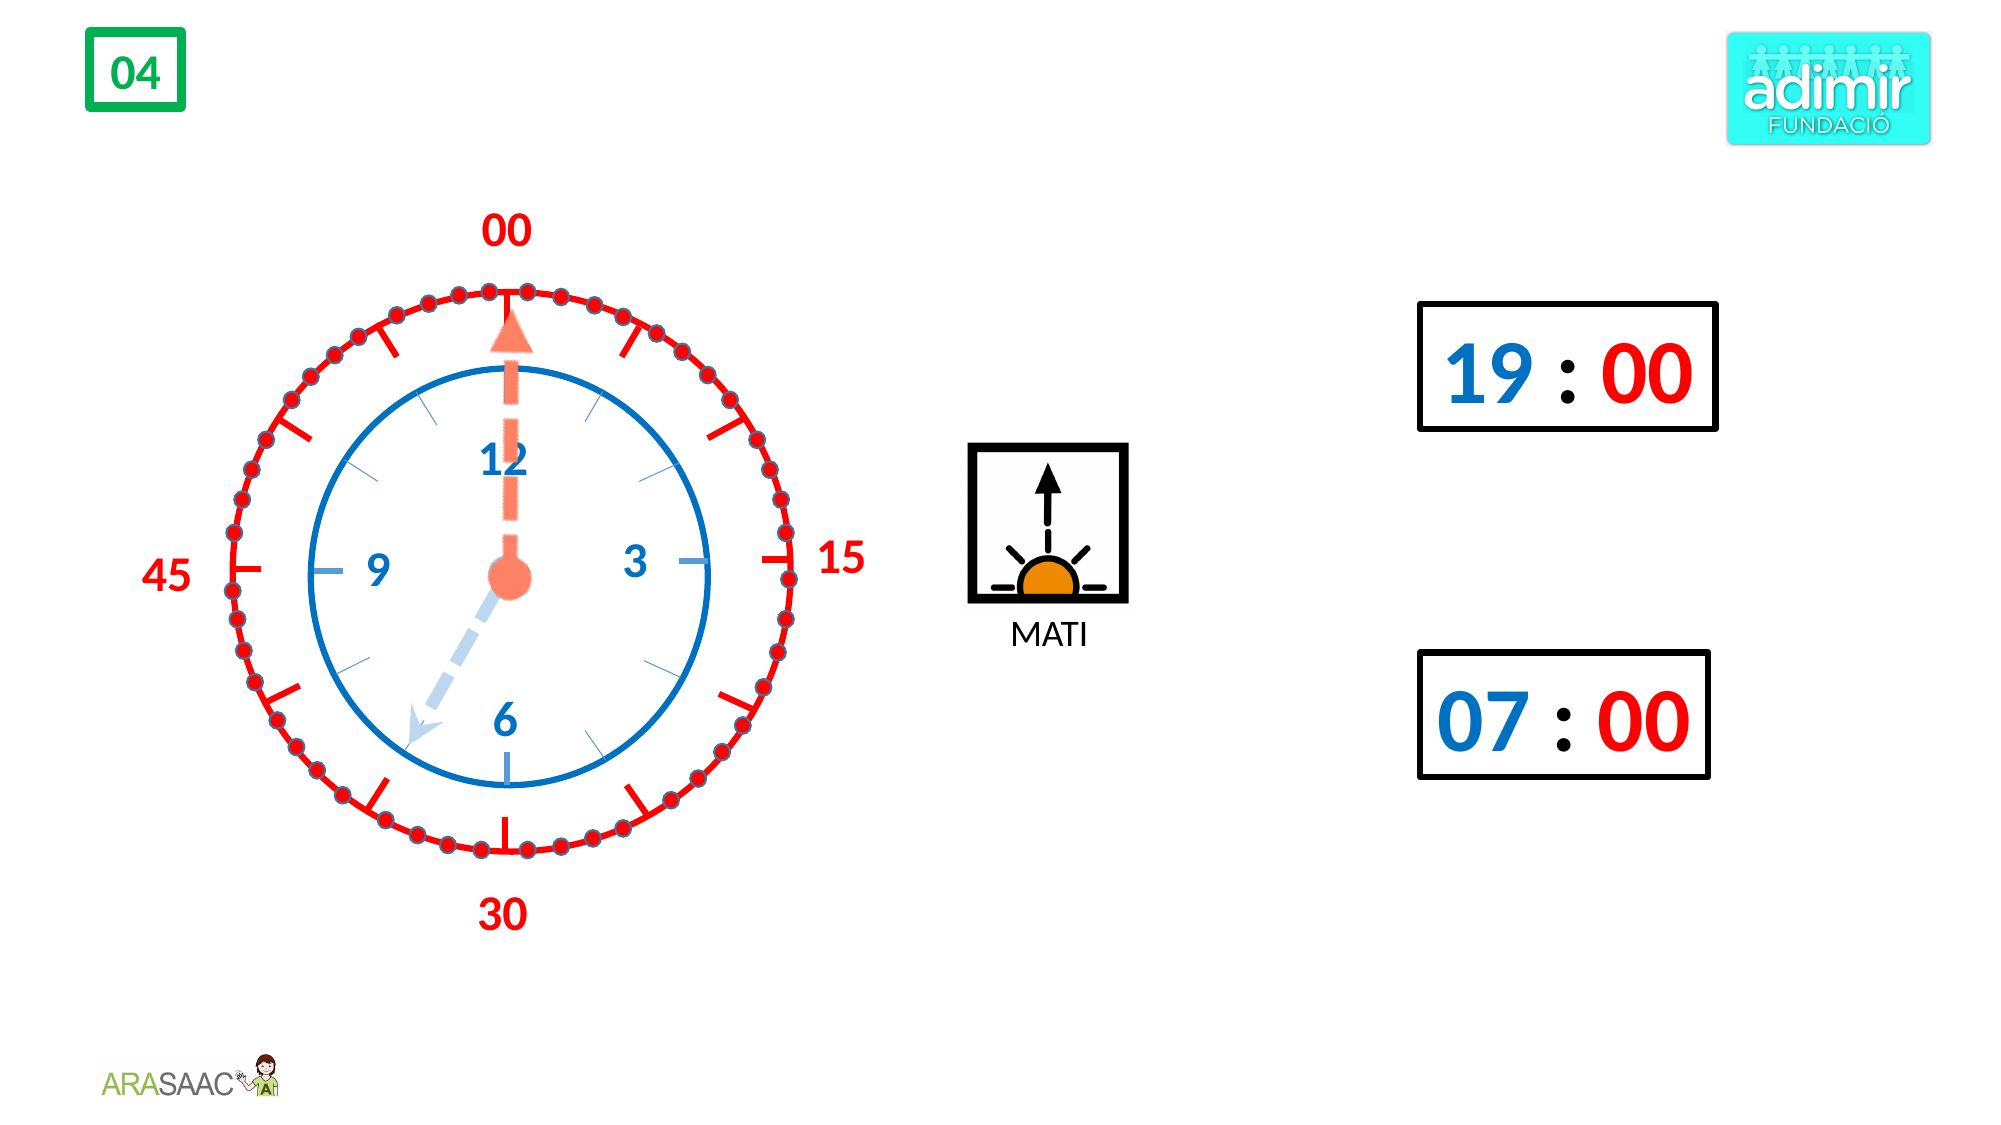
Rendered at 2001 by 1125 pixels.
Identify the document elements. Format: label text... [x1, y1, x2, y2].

text_box 19 : 00 [1420, 304, 1716, 429]
text_box 07 : 00 [1420, 652, 1709, 778]
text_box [126, 182, 895, 950]
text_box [408, 573, 507, 745]
text_box 04 [89, 32, 182, 107]
picture [96, 1053, 284, 1097]
picture [1725, 30, 1933, 147]
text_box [959, 437, 1138, 663]
picture [421, 275, 609, 581]
